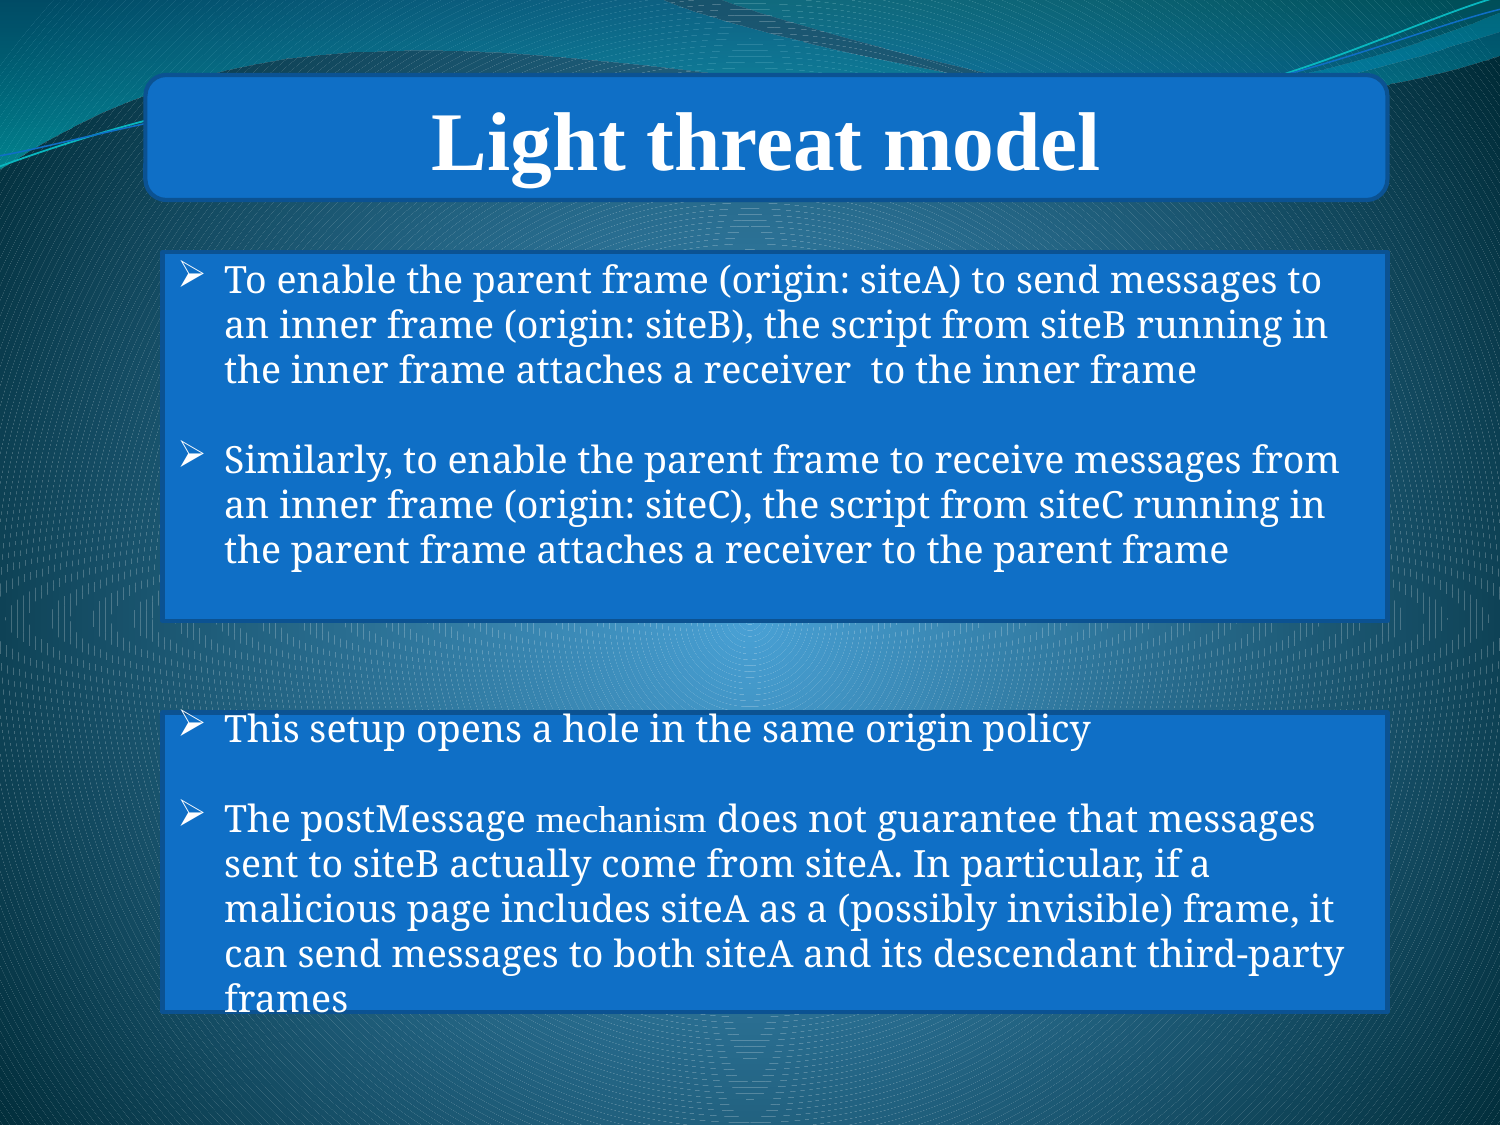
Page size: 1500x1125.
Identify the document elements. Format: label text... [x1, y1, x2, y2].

text_box To enable the parent frame (origin: siteA) to send messages to an inner frame (origin: siteB), the script from siteB running in the inner frame attaches a receiver to the inner frame Similarly, to enable the parent frame to receive messages from an inner frame (origin: siteC), the script from siteC running in the parent frame attaches a receiver to the parent frame [160, 250, 1390, 623]
text_box This setup opens a hole in the same origin policy The postMessage mechanism does not guarantee that messages sent to siteB actually come from siteA. In particular, if a malicious page includes siteA as a (possibly invisible) frame, it can send messages to both siteA and its descendant third-party frames [160, 710, 1390, 1014]
text_box Light threat model [143, 72, 1390, 203]
